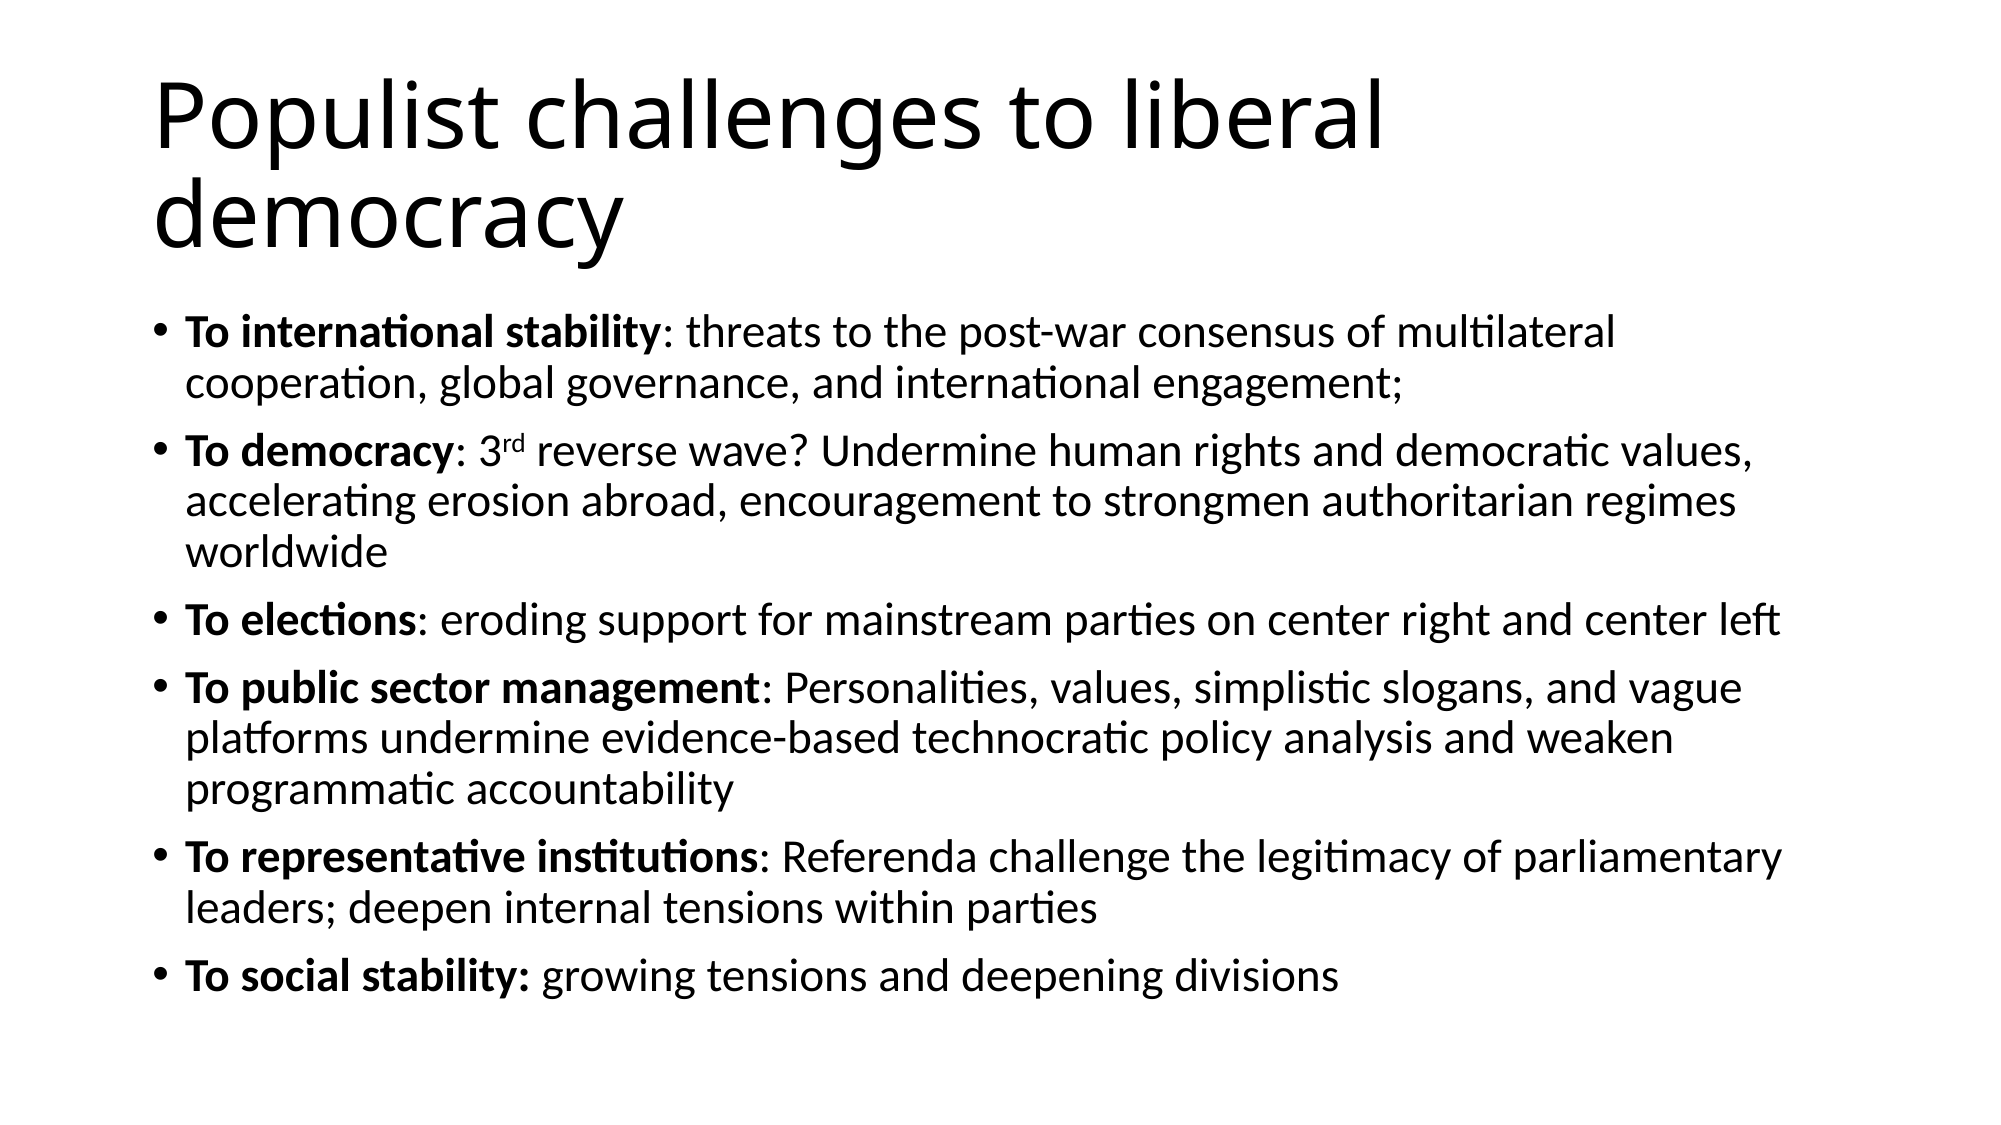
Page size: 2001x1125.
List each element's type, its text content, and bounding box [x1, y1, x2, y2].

list To international stability: threats to the post-war consensus of multilateral cooperation, global governance, and international engagement; To democracy: 3rd reverse wave? Undermine human rights and democratic values, accelerating erosion abroad, encouragement to strongmen authoritarian regimes worldwide To elections: eroding support for mainstream parties on center right and center left To public sector management: Personalities, values, simplistic slogans, and vague platforms undermine evidence-based technocratic policy analysis and weaken programmatic accountability To representative institutions: Referenda challenge the legitimacy of parliamentary leaders; deepen internal tensions within parties To social stability: growing tensions and deepening divisions [137, 299, 1863, 1014]
title Populist challenges to liberal democracy [137, 59, 1863, 278]
